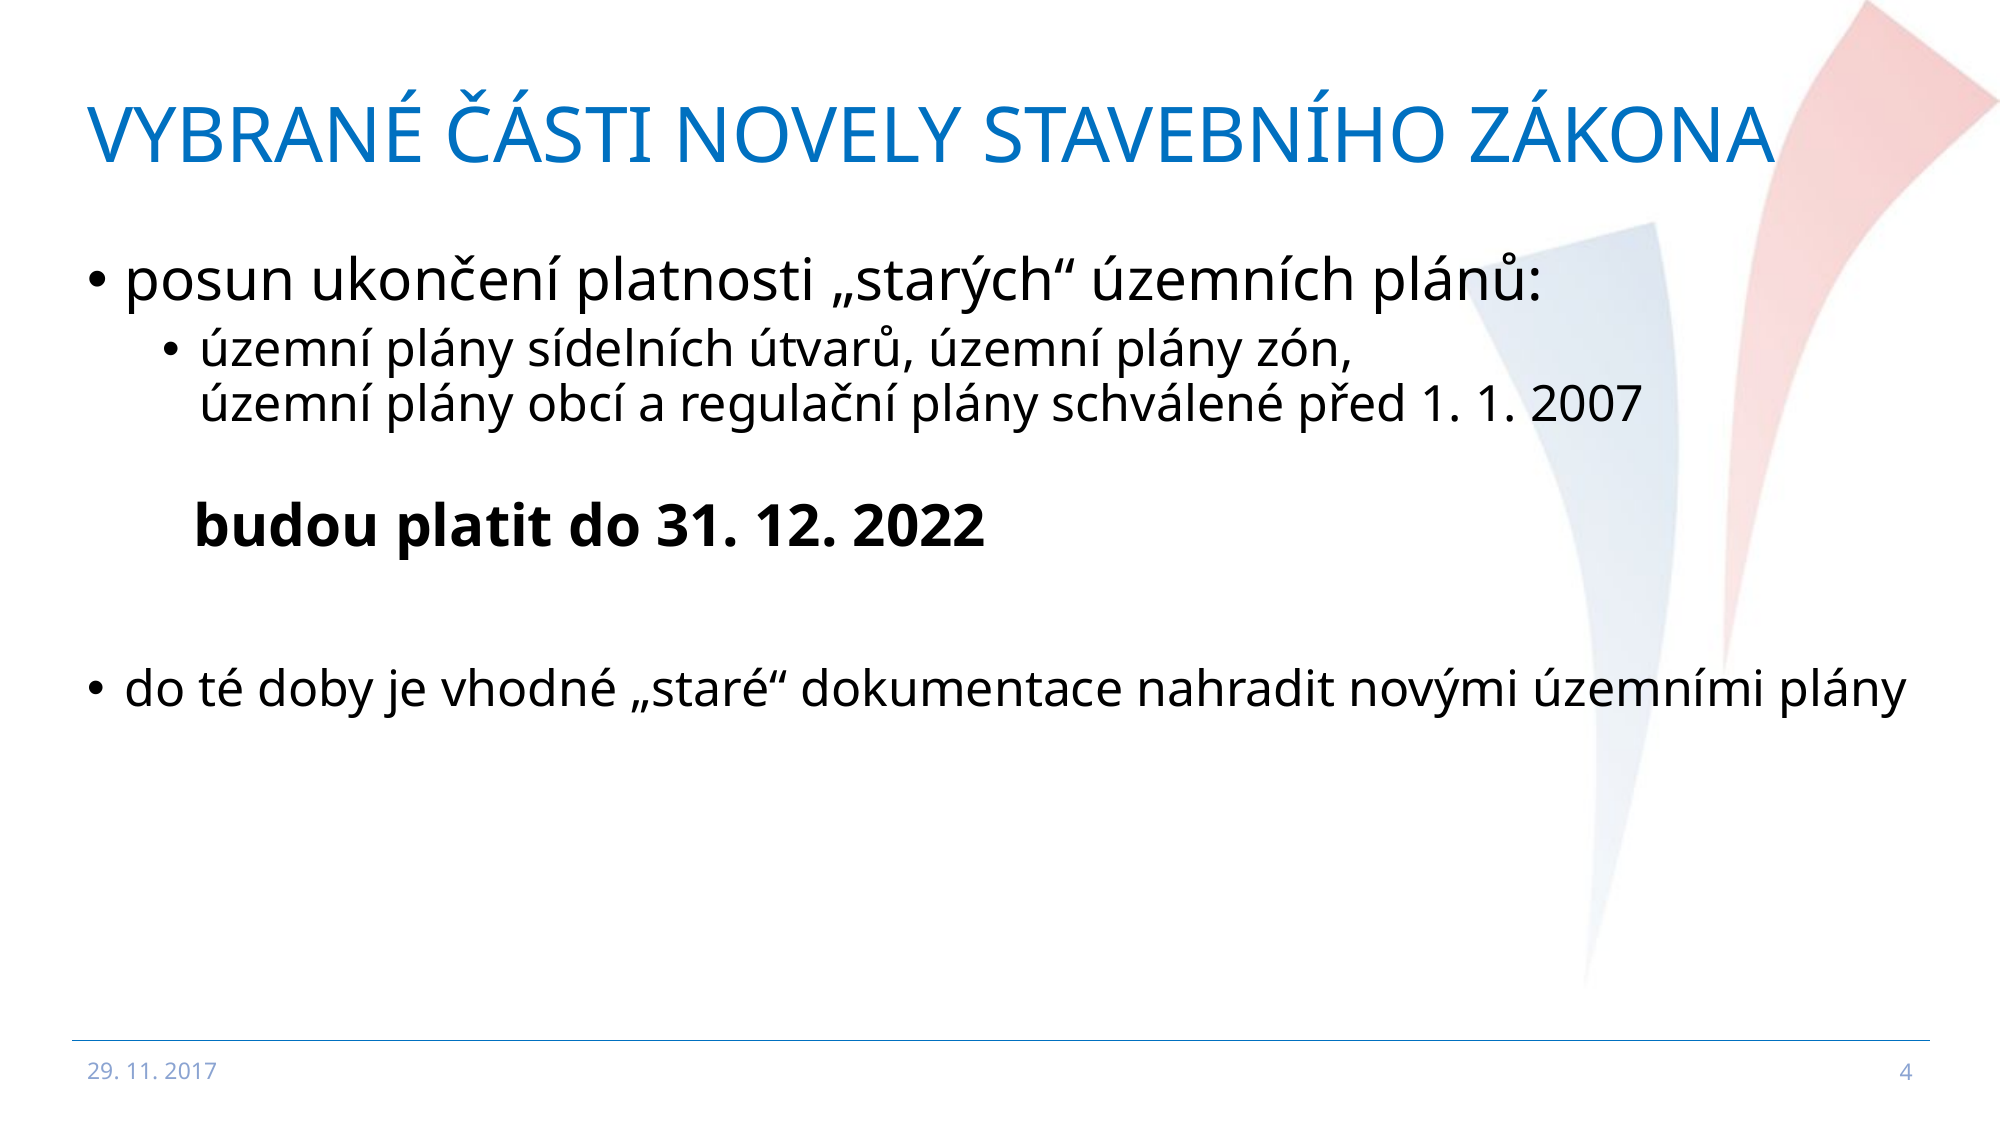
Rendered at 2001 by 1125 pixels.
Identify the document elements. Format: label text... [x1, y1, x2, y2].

title Vybrané části novely stavebního zákona [72, 59, 1930, 216]
list posun ukončení platnosti „starých“ územních plánů: územní plány sídelních útvarů, územní plány zón, územní plány obcí a regulační plány schválené před 1. 1. 2007 budou platit do 31. 12. 2022 do té doby je vhodné „staré“ dokumentace nahradit novými územními plány [72, 242, 1930, 1014]
slide_number 29. 11. 2017 [72, 1040, 523, 1101]
picture [1459, 0, 2000, 993]
slide_number 4 [1477, 1042, 1928, 1103]
